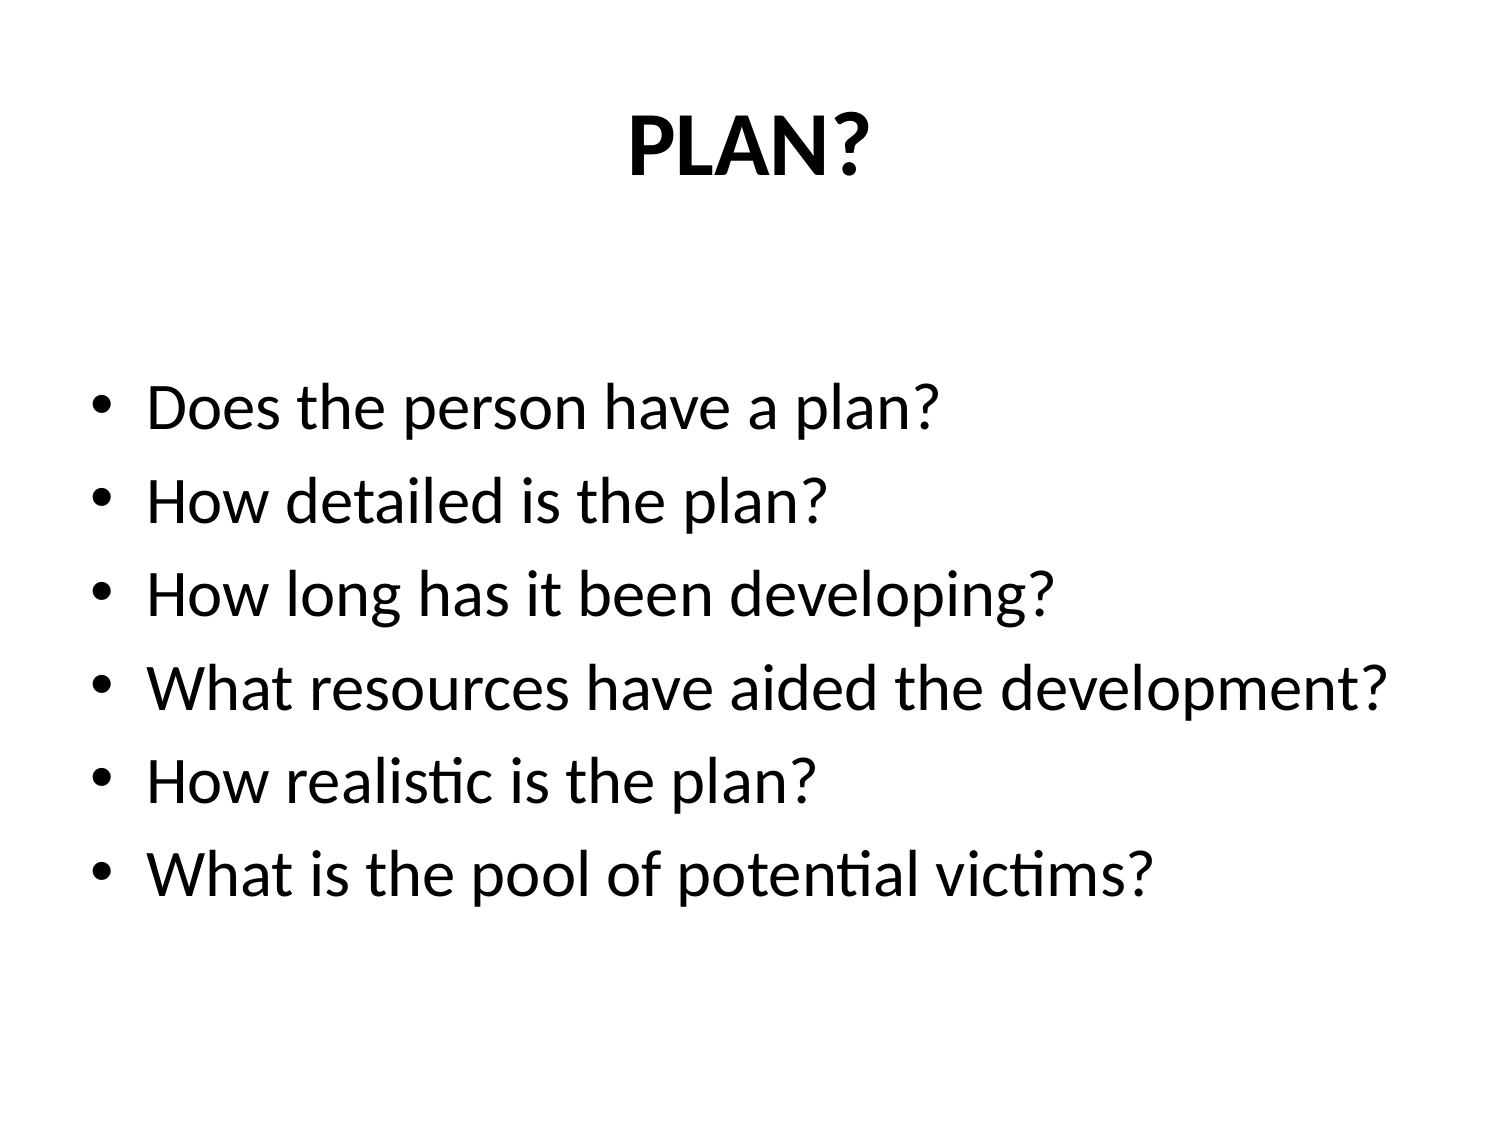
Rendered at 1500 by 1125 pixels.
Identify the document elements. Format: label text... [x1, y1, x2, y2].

list Does the person have a plan? How detailed is the plan? How long has it been developing? What resources have aided the development? How realistic is the plan? What is the pool of potential victims? [75, 262, 1425, 1005]
title PLAN? [75, 45, 1425, 233]
